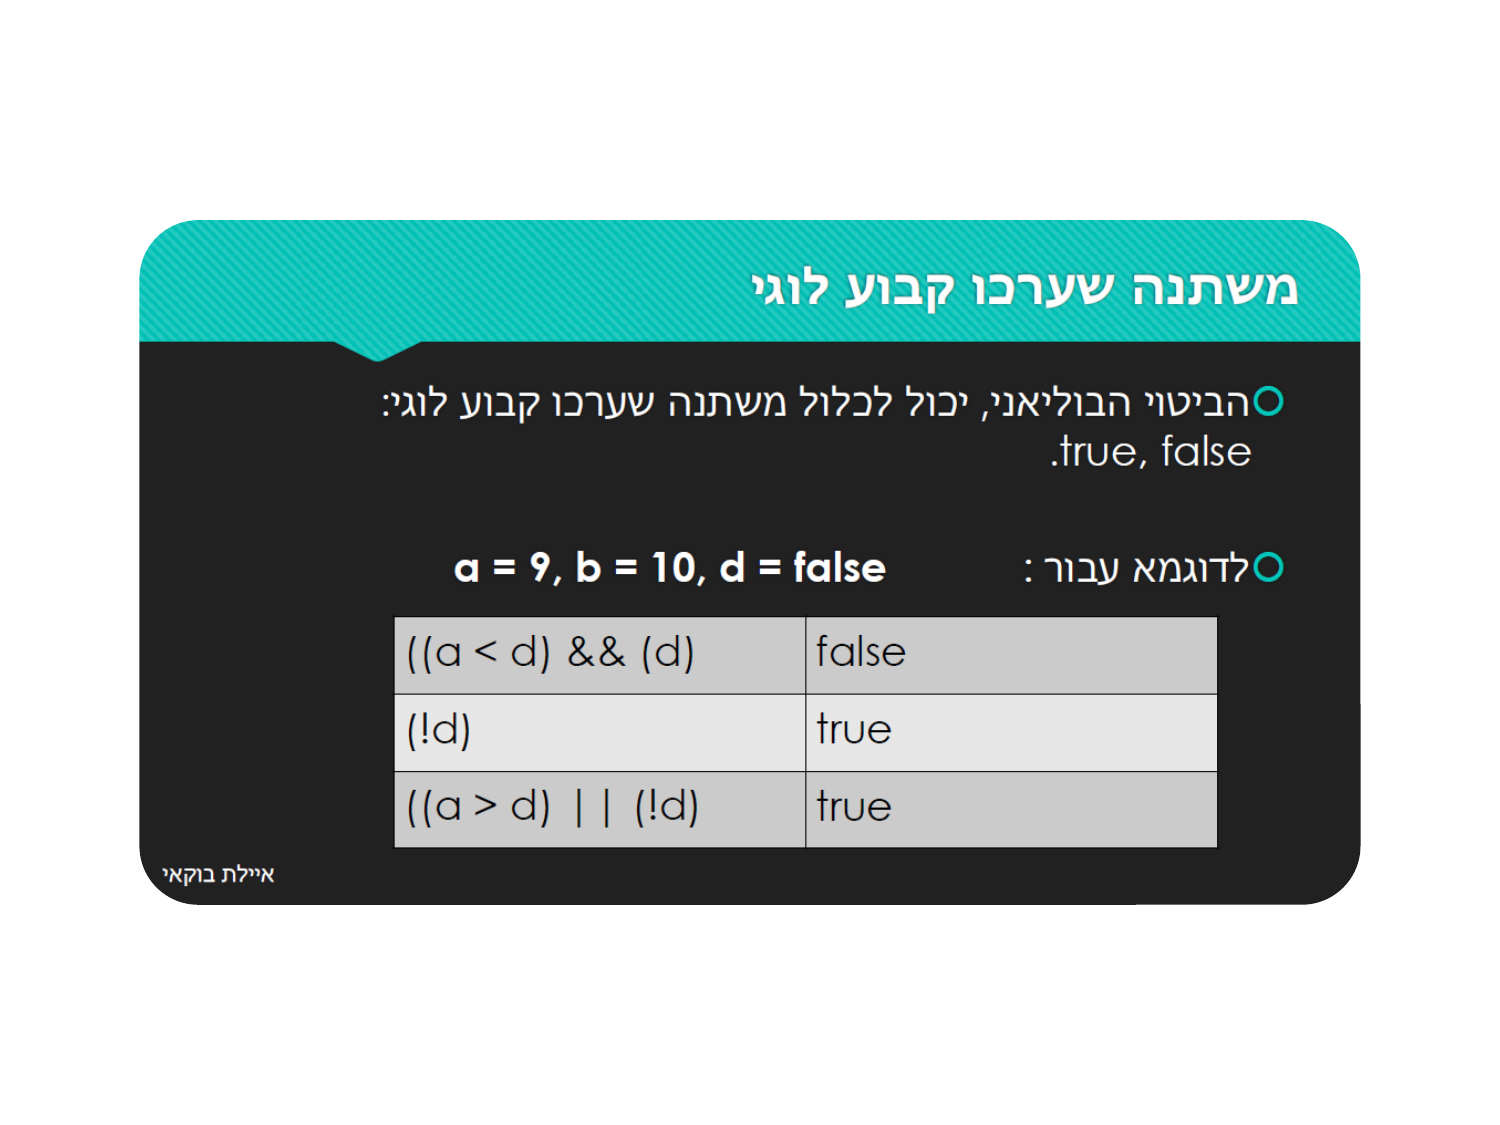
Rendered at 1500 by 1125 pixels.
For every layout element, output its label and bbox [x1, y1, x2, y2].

picture [139, 219, 1361, 905]
